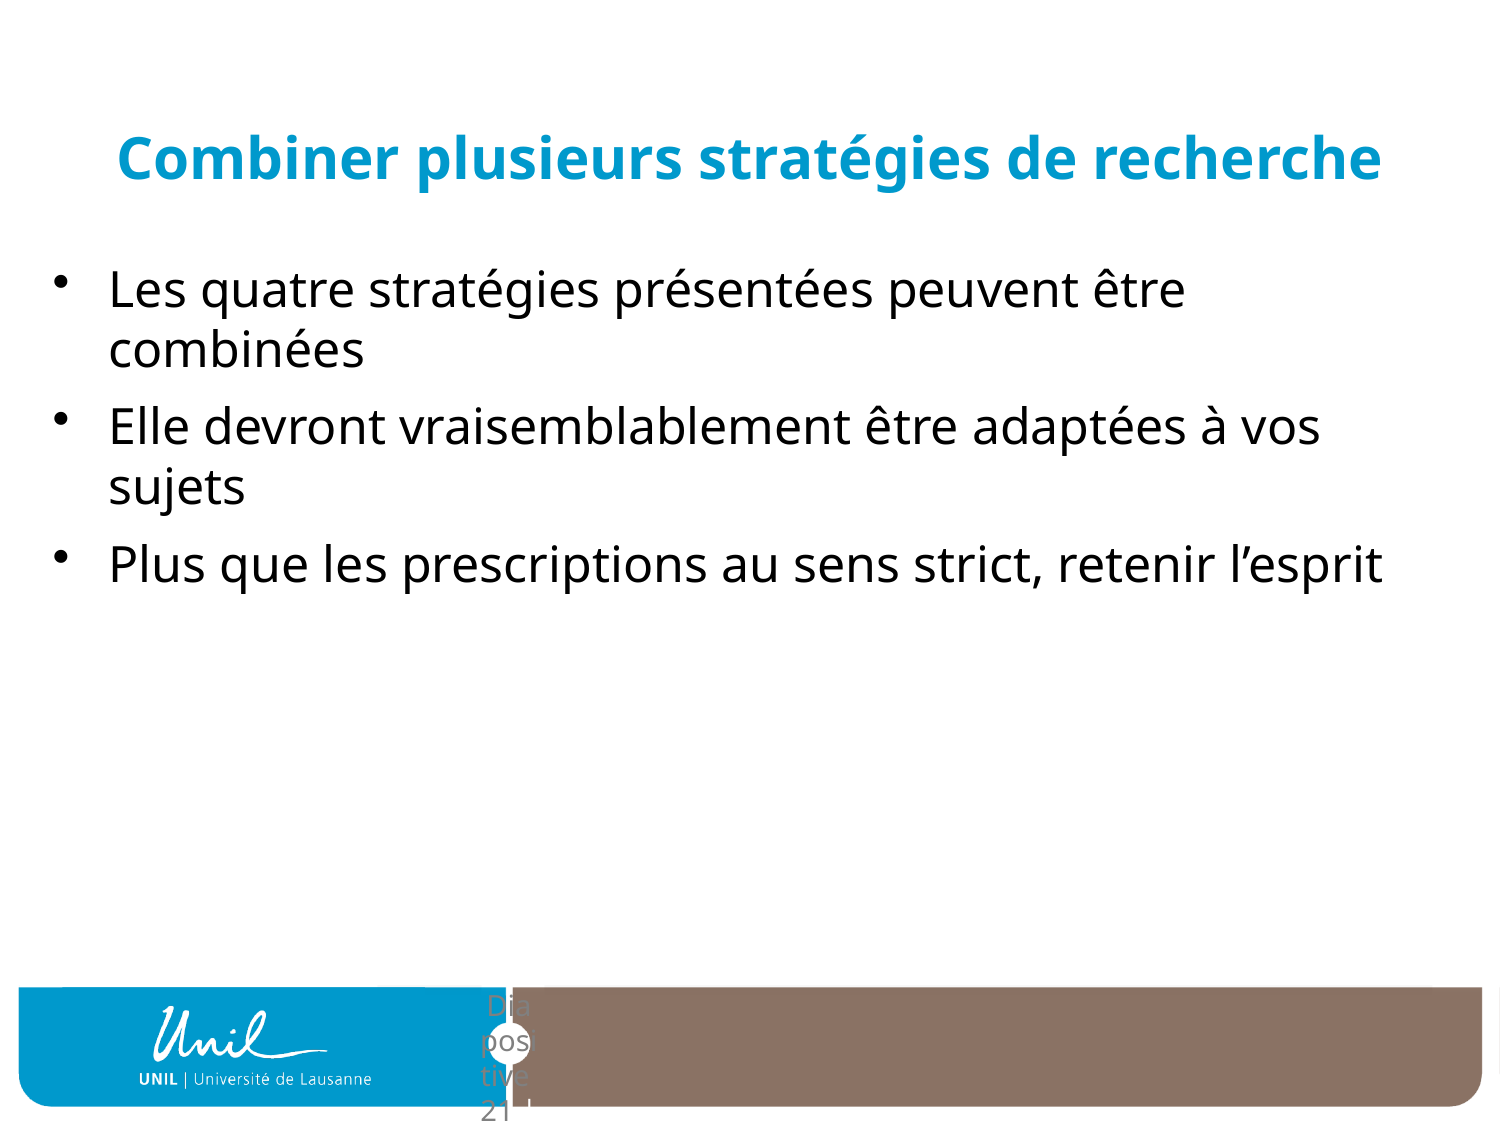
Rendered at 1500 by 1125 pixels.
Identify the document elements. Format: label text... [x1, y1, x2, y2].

list Les quatre stratégies présentées peuvent être combinées Elle devront vraisemblablement être adaptées à vos sujets Plus que les prescriptions au sens strict, retenir l’esprit [37, 249, 1463, 963]
slide_number | Diapositive 21 | [462, 1017, 556, 1068]
title Combiner plusieurs stratégies de recherche [37, 75, 1463, 238]
picture [0, 985, 1500, 1125]
